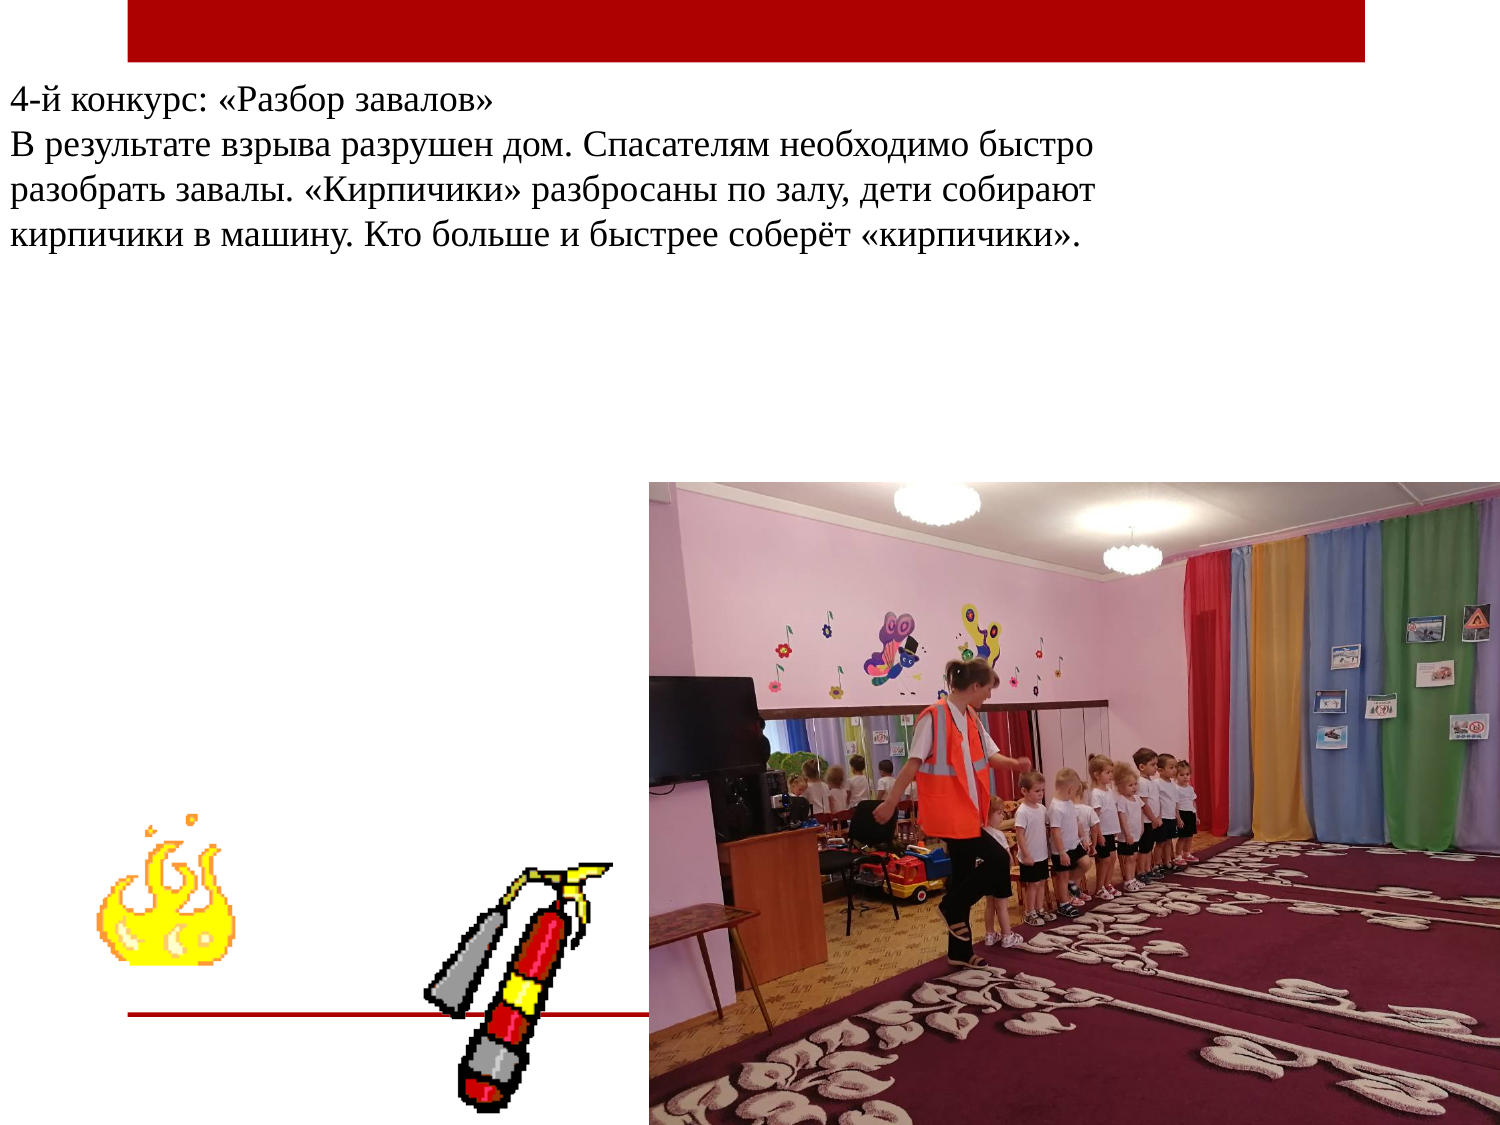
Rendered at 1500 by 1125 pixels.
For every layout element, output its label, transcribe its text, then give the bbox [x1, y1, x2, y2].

text_box 4-й конкурс: «Разбор завалов» В результате взрыва разрушен дом. Спасателям необходимо быстро разобрать завалы. «Кирпичики» разбросаны по залу, дети собирают кирпичики в машину. Кто больше и быстрее соберёт «кирпичики». [0, 66, 1257, 262]
picture [648, 481, 1500, 1125]
picture [69, 803, 614, 1118]
